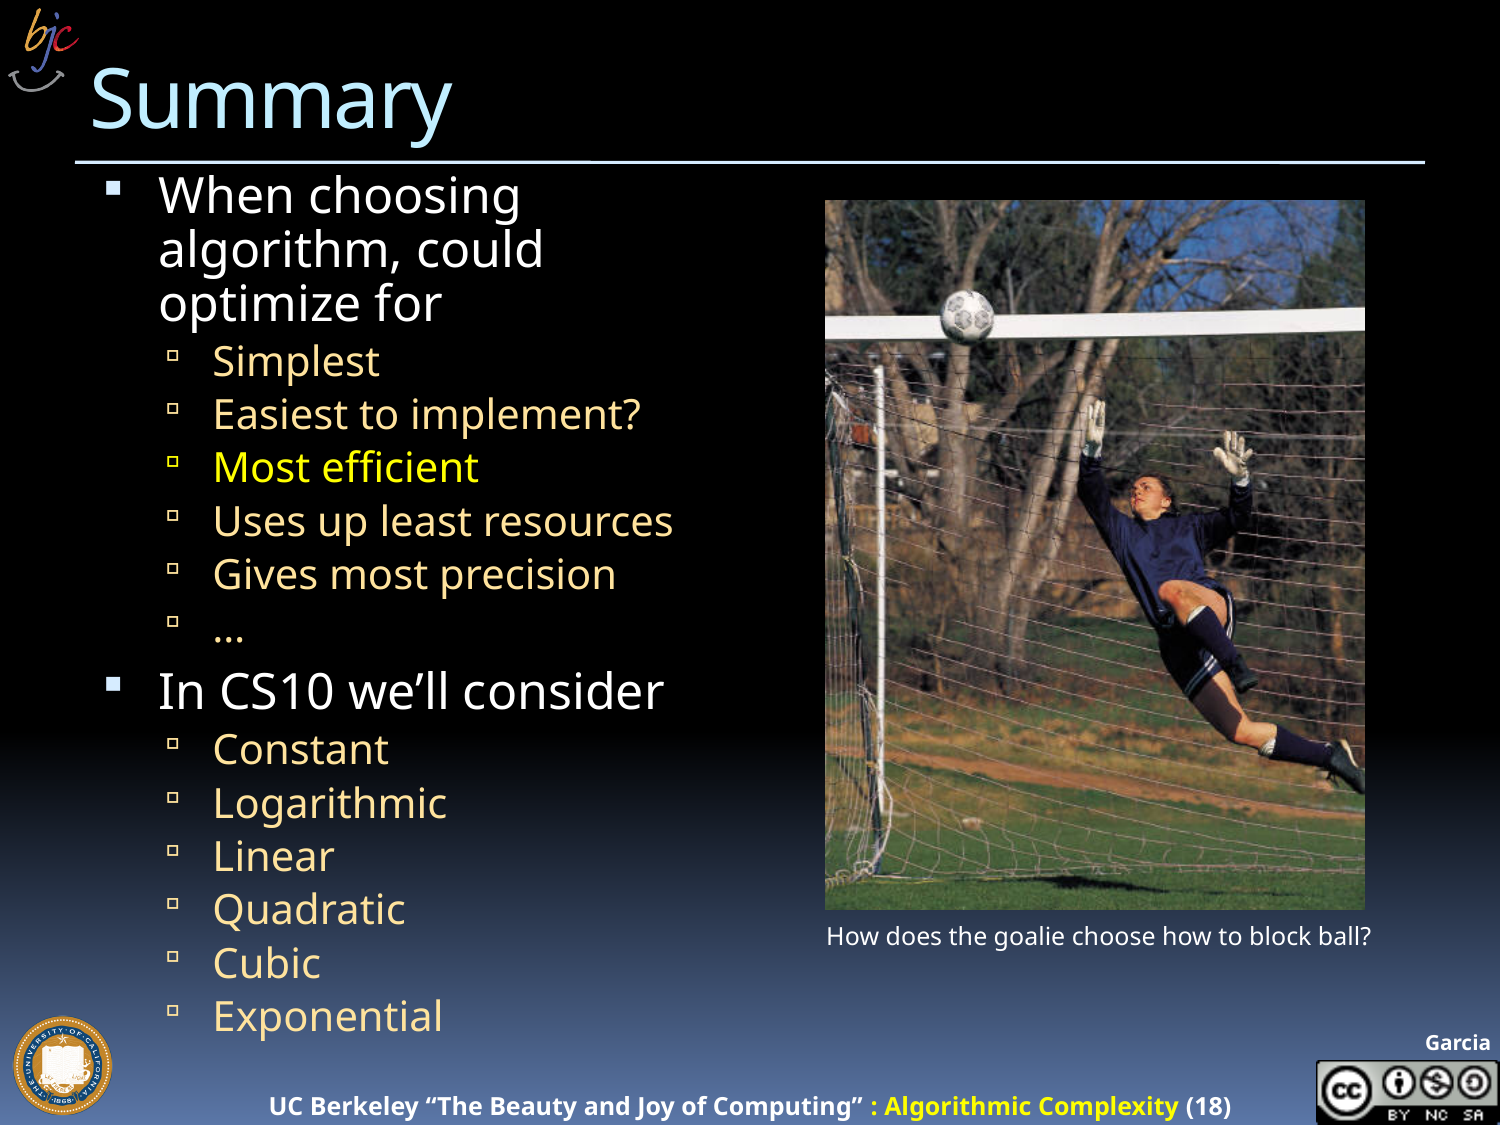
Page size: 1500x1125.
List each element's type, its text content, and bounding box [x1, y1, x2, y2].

list When choosing algorithm, could optimize for Simplest Easiest to implement? Most efficient Uses up least resources Gives most precision … In CS10 we’ll consider Constant Logarithmic Linear Quadratic Cubic Exponential [75, 163, 751, 1034]
picture [12, 1015, 113, 1116]
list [824, 199, 1366, 910]
picture [8, 8, 79, 92]
title Summary [75, 37, 1425, 163]
picture [1316, 1060, 1500, 1125]
text_box How does the goalie choose how to block ball? [799, 912, 1388, 1025]
